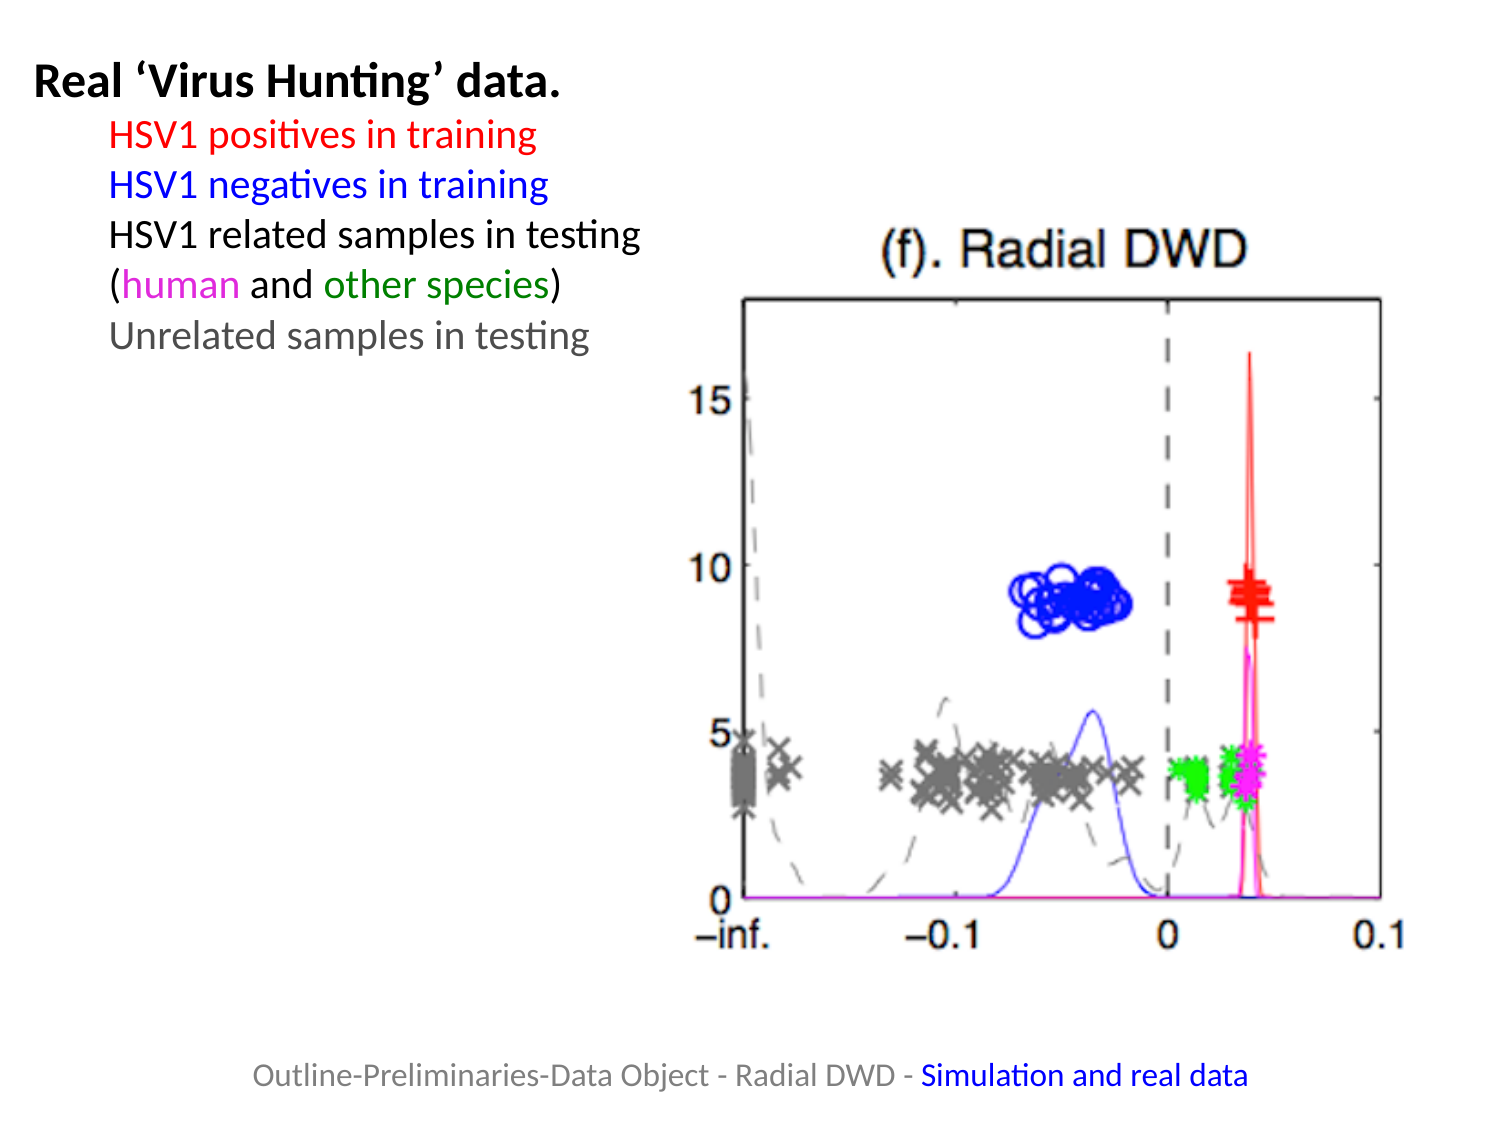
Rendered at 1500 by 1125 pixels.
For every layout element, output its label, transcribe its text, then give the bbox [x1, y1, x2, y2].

footer Outline-Preliminaries-Data Object - Radial DWD - Simulation and real data [190, 1042, 1312, 1103]
picture [594, 186, 1464, 1012]
text_box Real ‘Virus Hunting’ data. HSV1 positives in training HSV1 negatives in training HSV1 related samples in testing (human and other species) Unrelated samples in testing [18, 39, 769, 365]
